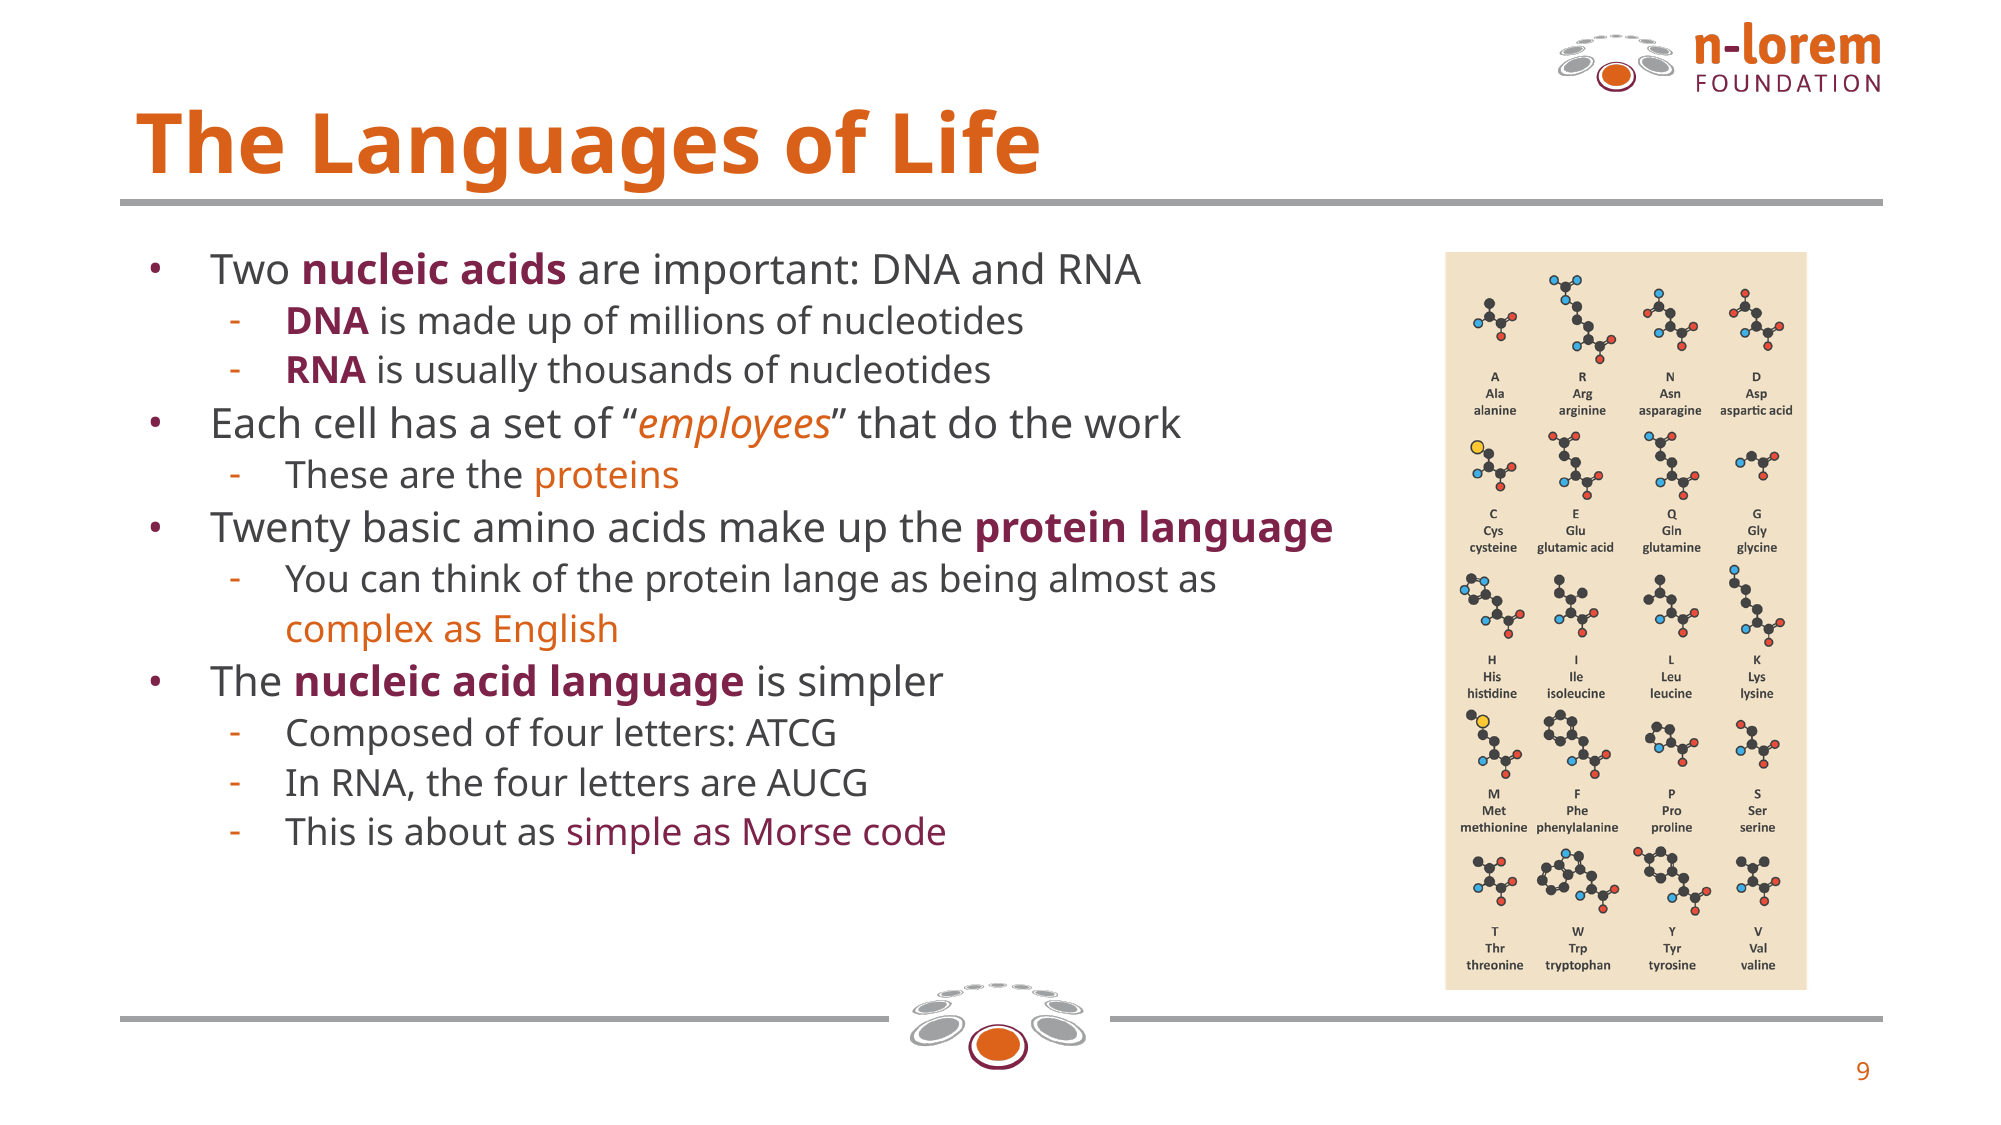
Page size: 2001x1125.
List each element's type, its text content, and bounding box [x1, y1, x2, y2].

title The Languages of Life [120, 22, 1880, 200]
slide_number ‹#› [1800, 1042, 1886, 1103]
picture [910, 964, 1110, 1070]
picture [1340, 251, 1912, 991]
list Two nucleic acids are important: DNA and RNA DNA is made up of millions of nucleotides RNA is usually thousands of nucleotides Each cell has a set of “employees” that do the work These are the proteins Twenty basic amino acids make up the protein language You can think of the protein lange as being almost as complex as English The nucleic acid language is simpler Composed of four letters: ATCG In RNA, the four letters are AUCG This is about as simple as Morse code [120, 230, 1380, 944]
